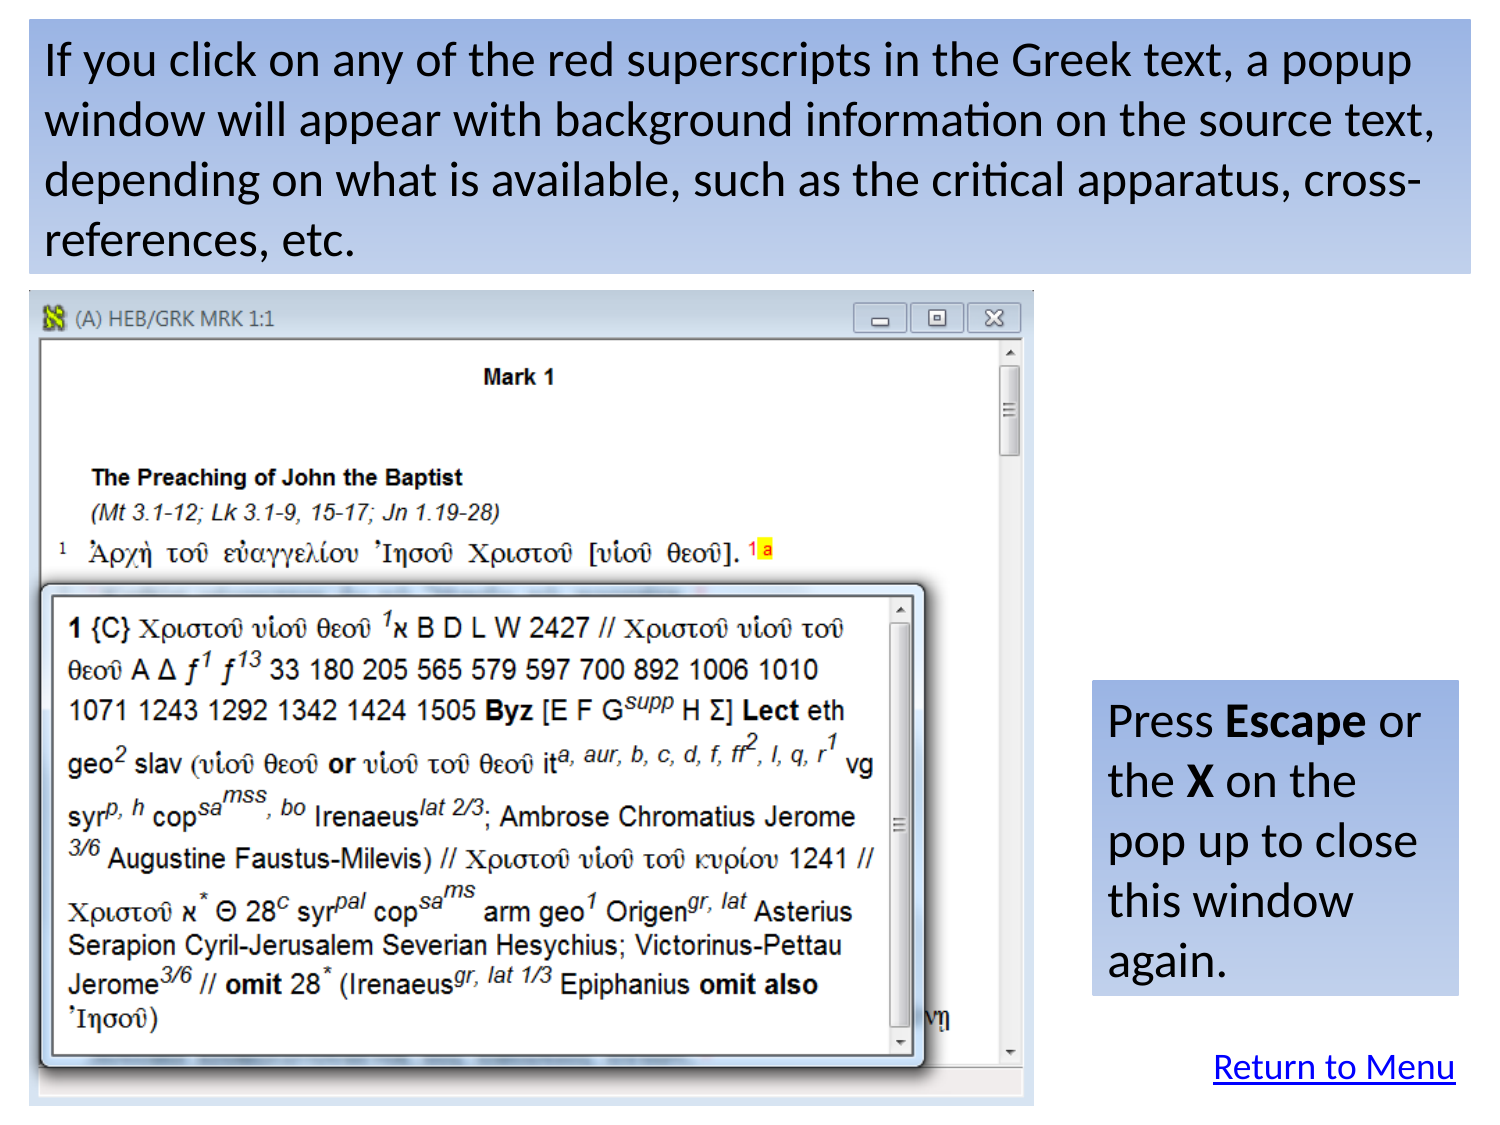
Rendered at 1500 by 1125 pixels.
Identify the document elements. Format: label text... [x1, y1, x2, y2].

text_box If you click on any of the red superscripts in the Greek text, a popup window will appear with background information on the source text, depending on what is available, such as the critical apparatus, cross-references, etc. [29, 19, 1471, 274]
text_box Press Escape or the X on the pop up to close this window again. [1092, 680, 1459, 996]
text_box Return to Menu [1092, 1034, 1471, 1095]
picture [29, 290, 1034, 1107]
